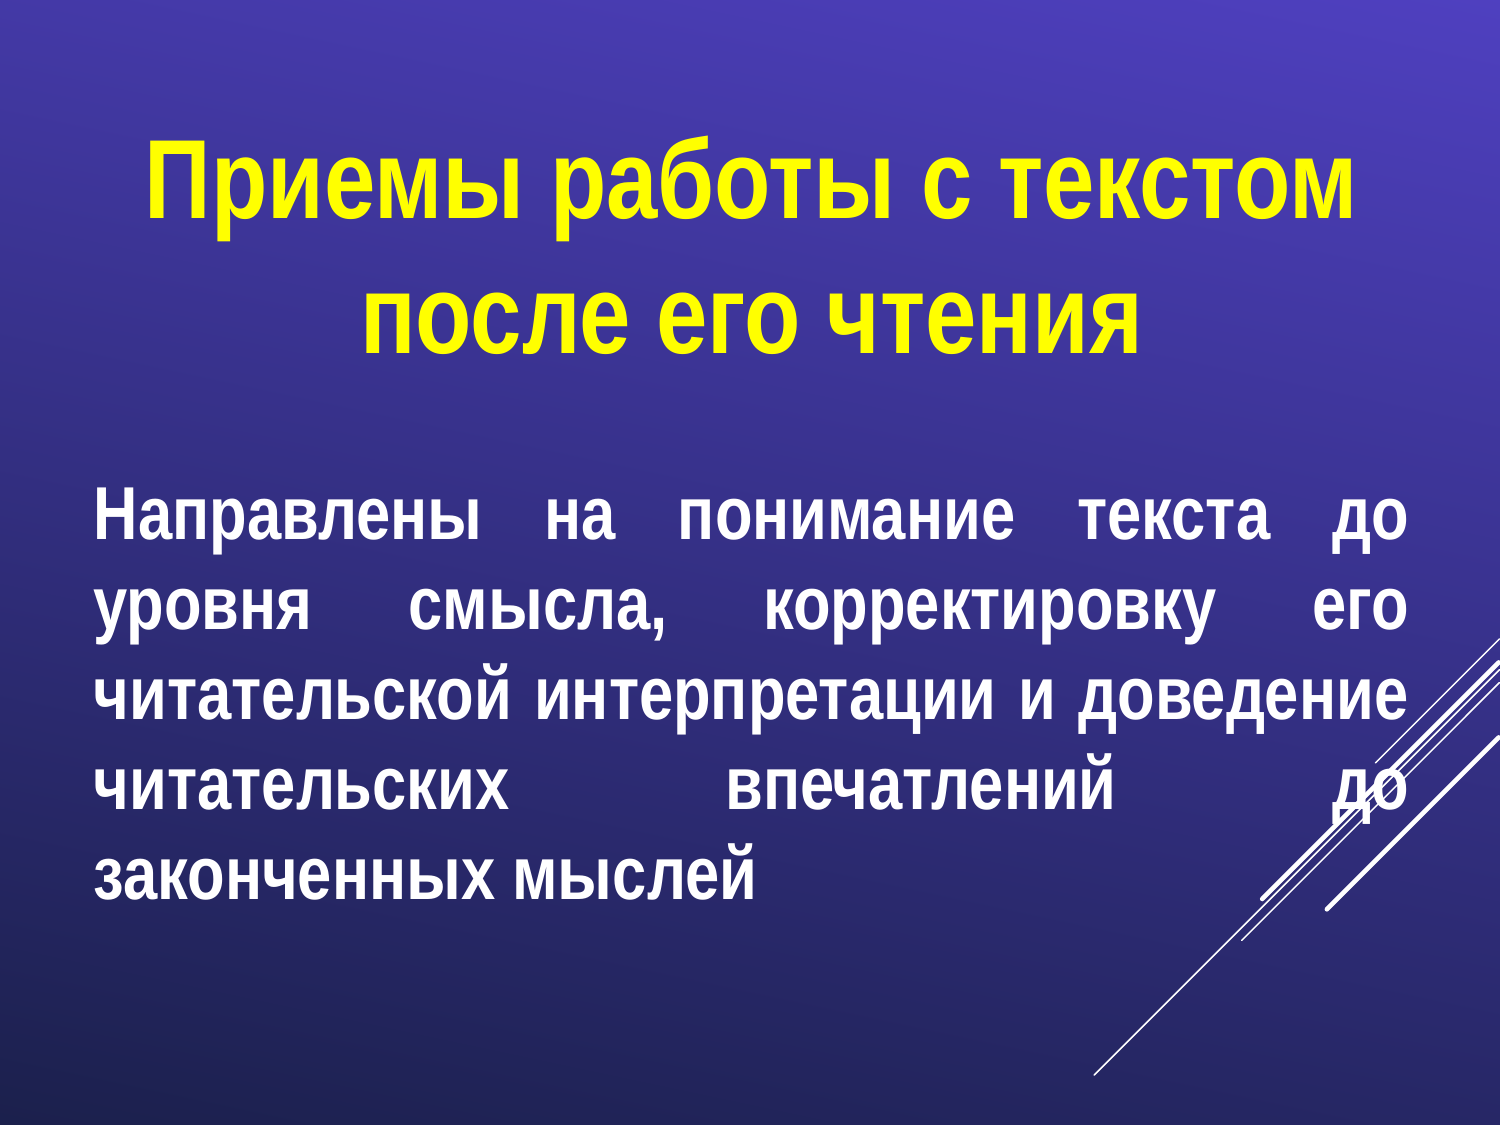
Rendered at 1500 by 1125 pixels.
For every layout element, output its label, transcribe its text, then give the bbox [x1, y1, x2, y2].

text_box Направлены на понимание текста до уровня смысла, корректировку его читательской интерпретации и доведение читательских впечатлений до законченных мыслей [78, 457, 1425, 922]
text_box Приемы работы с текстом после его чтения [65, 98, 1438, 384]
